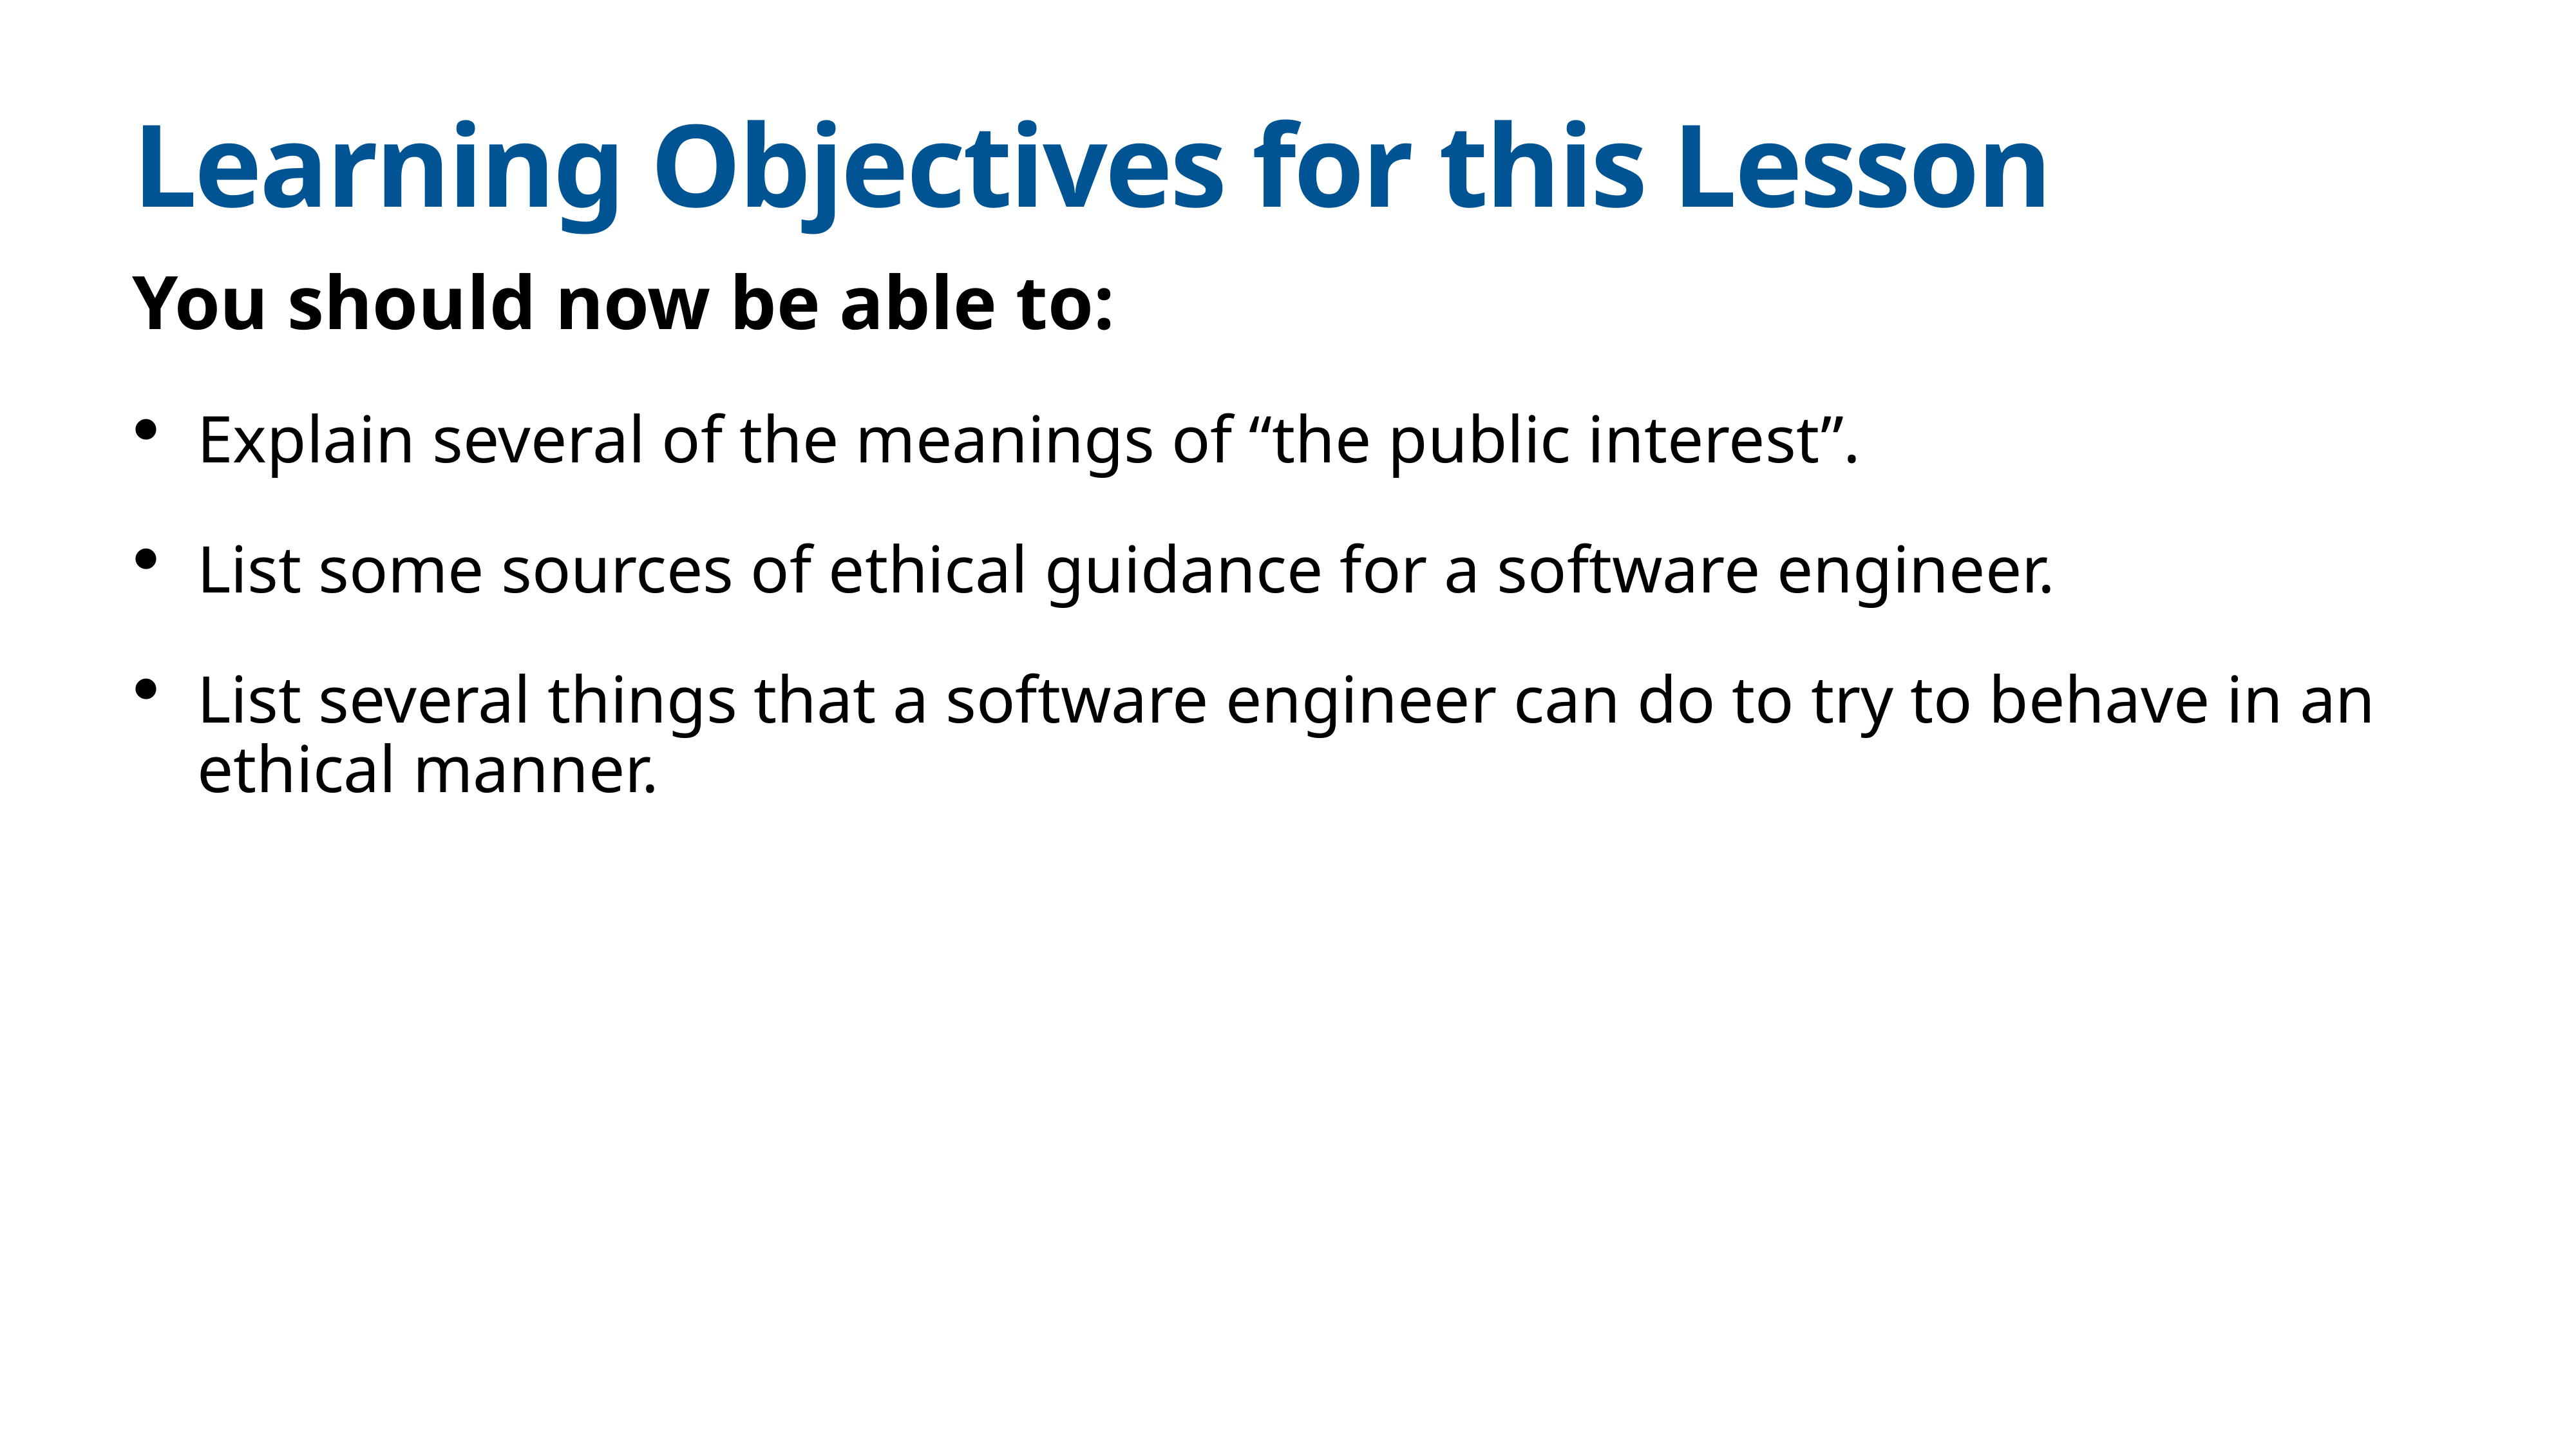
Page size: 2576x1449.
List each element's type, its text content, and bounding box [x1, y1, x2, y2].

title Learning Objectives for this Lesson [127, 113, 2449, 250]
list Explain several of the meanings of “the public interest”. List some sources of ethical guidance for a software engineer. List several things that a software engineer can do to try to behave in an ethical manner. [127, 401, 2449, 1275]
list You should now be able to: [127, 250, 2449, 350]
